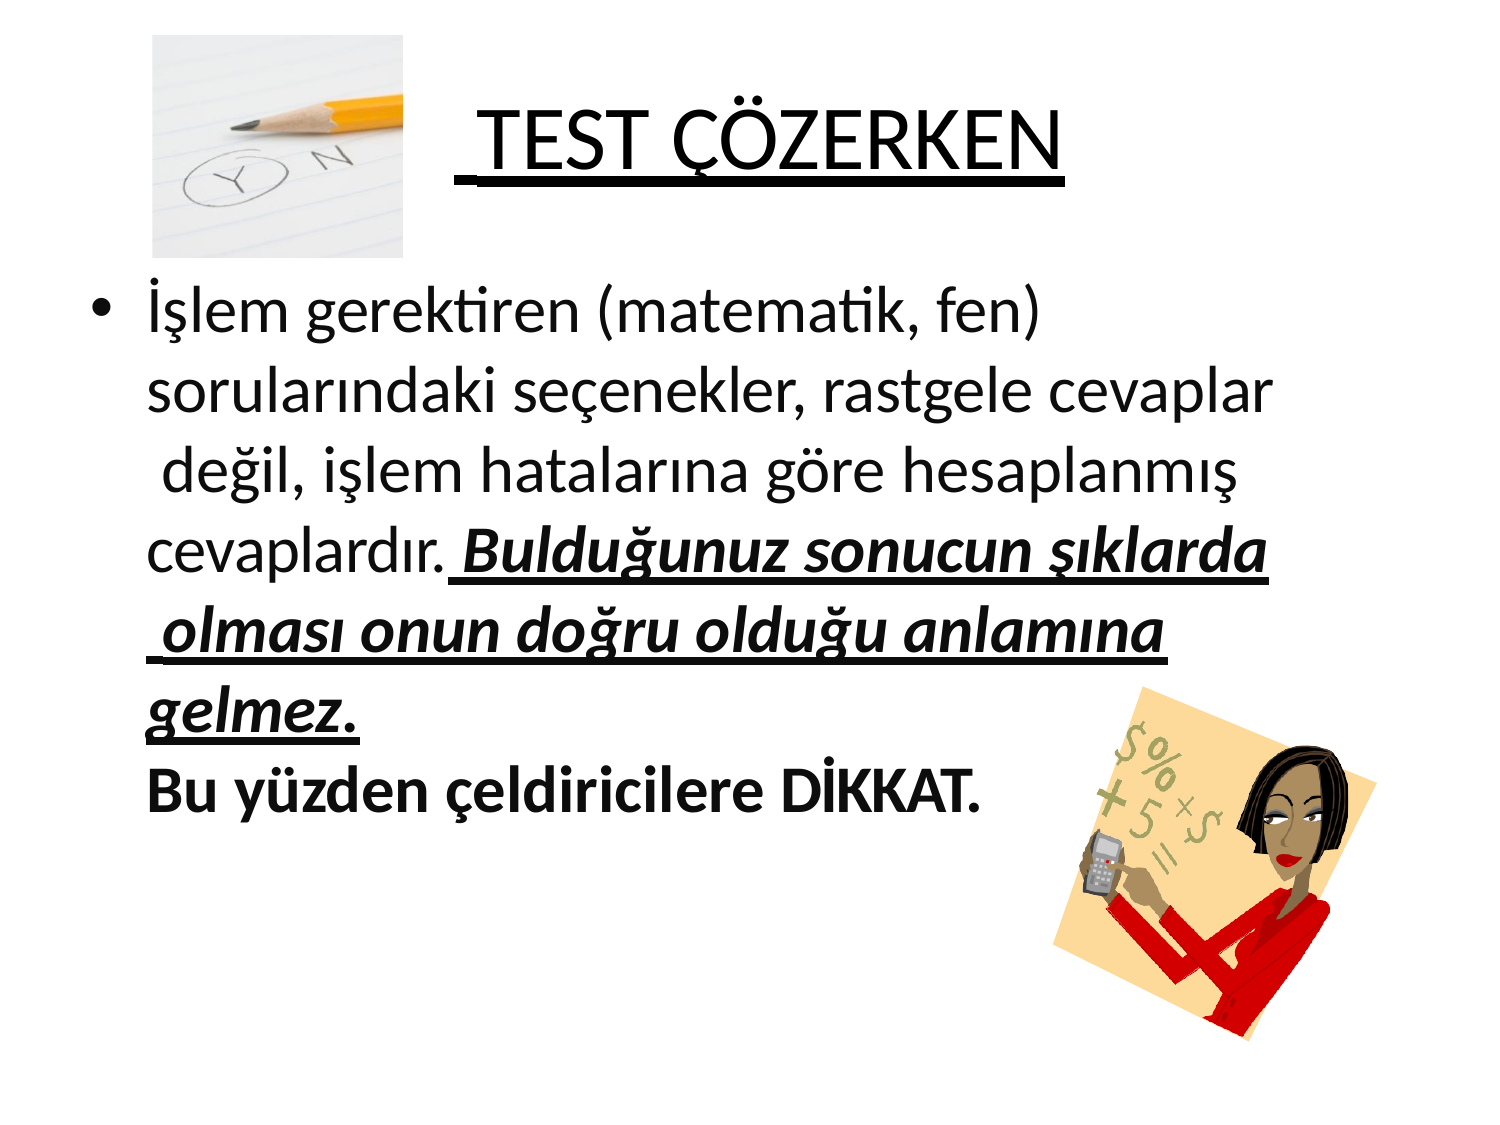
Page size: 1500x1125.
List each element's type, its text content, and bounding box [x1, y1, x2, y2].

text_box [152, 35, 403, 258]
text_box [1052, 686, 1378, 1042]
title TEST ÇÖZERKEN [451, 75, 1225, 263]
text_box İşlem gerektiren (matematik, fen) sorularındaki seçenekler, rastgele cevaplar değil, işlem hatalarına göre hesaplanmış cevaplardır. Bulduğunuz sonucun şıklarda olması onun doğru olduğu anlamına gelmez. Bu yüzden çeldiricilere DİKKAT. [87, 263, 1381, 826]
